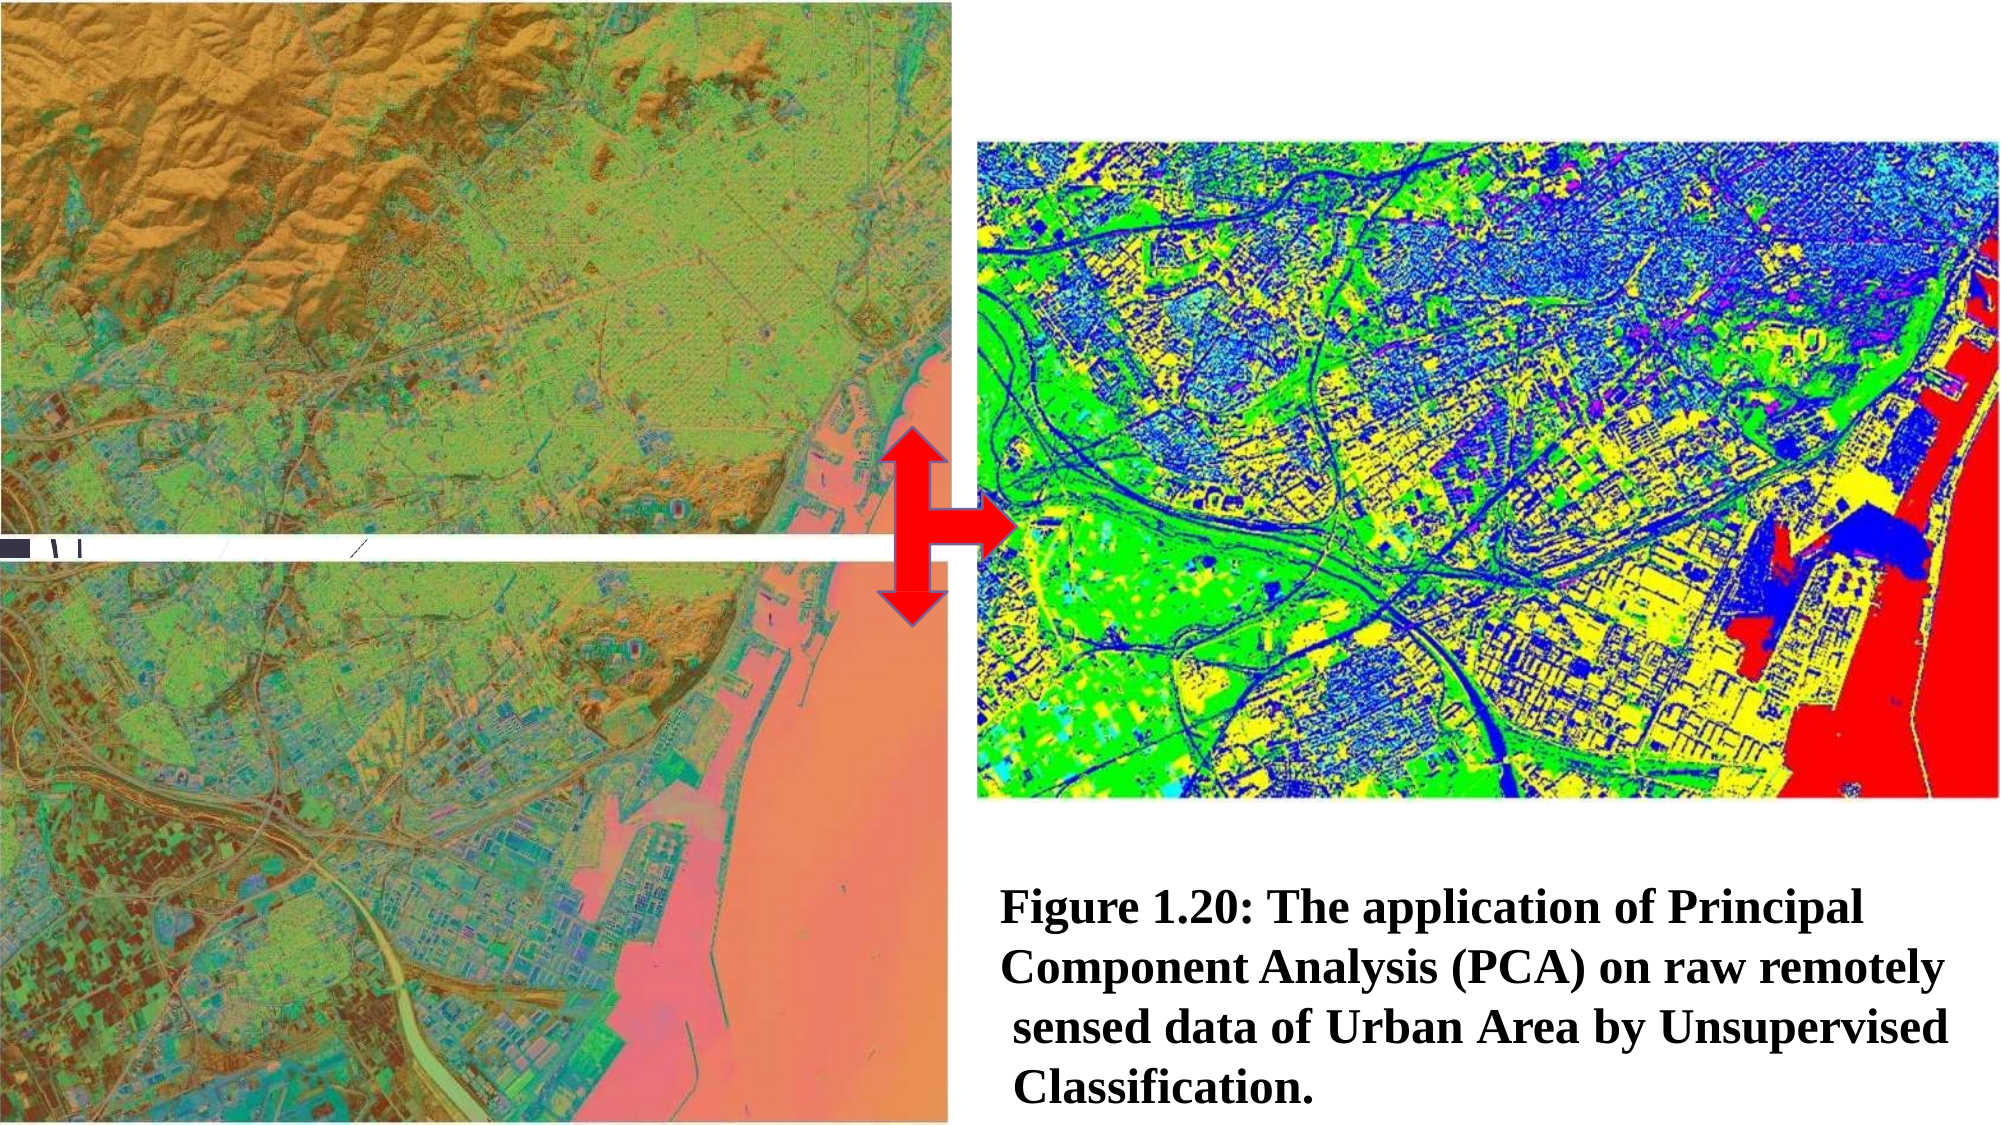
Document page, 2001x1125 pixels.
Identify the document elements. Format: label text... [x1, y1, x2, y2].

text_box [976, 138, 2000, 803]
picture [30, 539, 468, 558]
text_box [877, 426, 1018, 627]
text_box [0, 0, 953, 539]
text_box [0, 558, 949, 1125]
text_box Figure 1.20: The application of Principal Component Analysis (PCA) on raw remotely sensed data of Urban Area by Unsupervised Classification. [997, 871, 1954, 1114]
